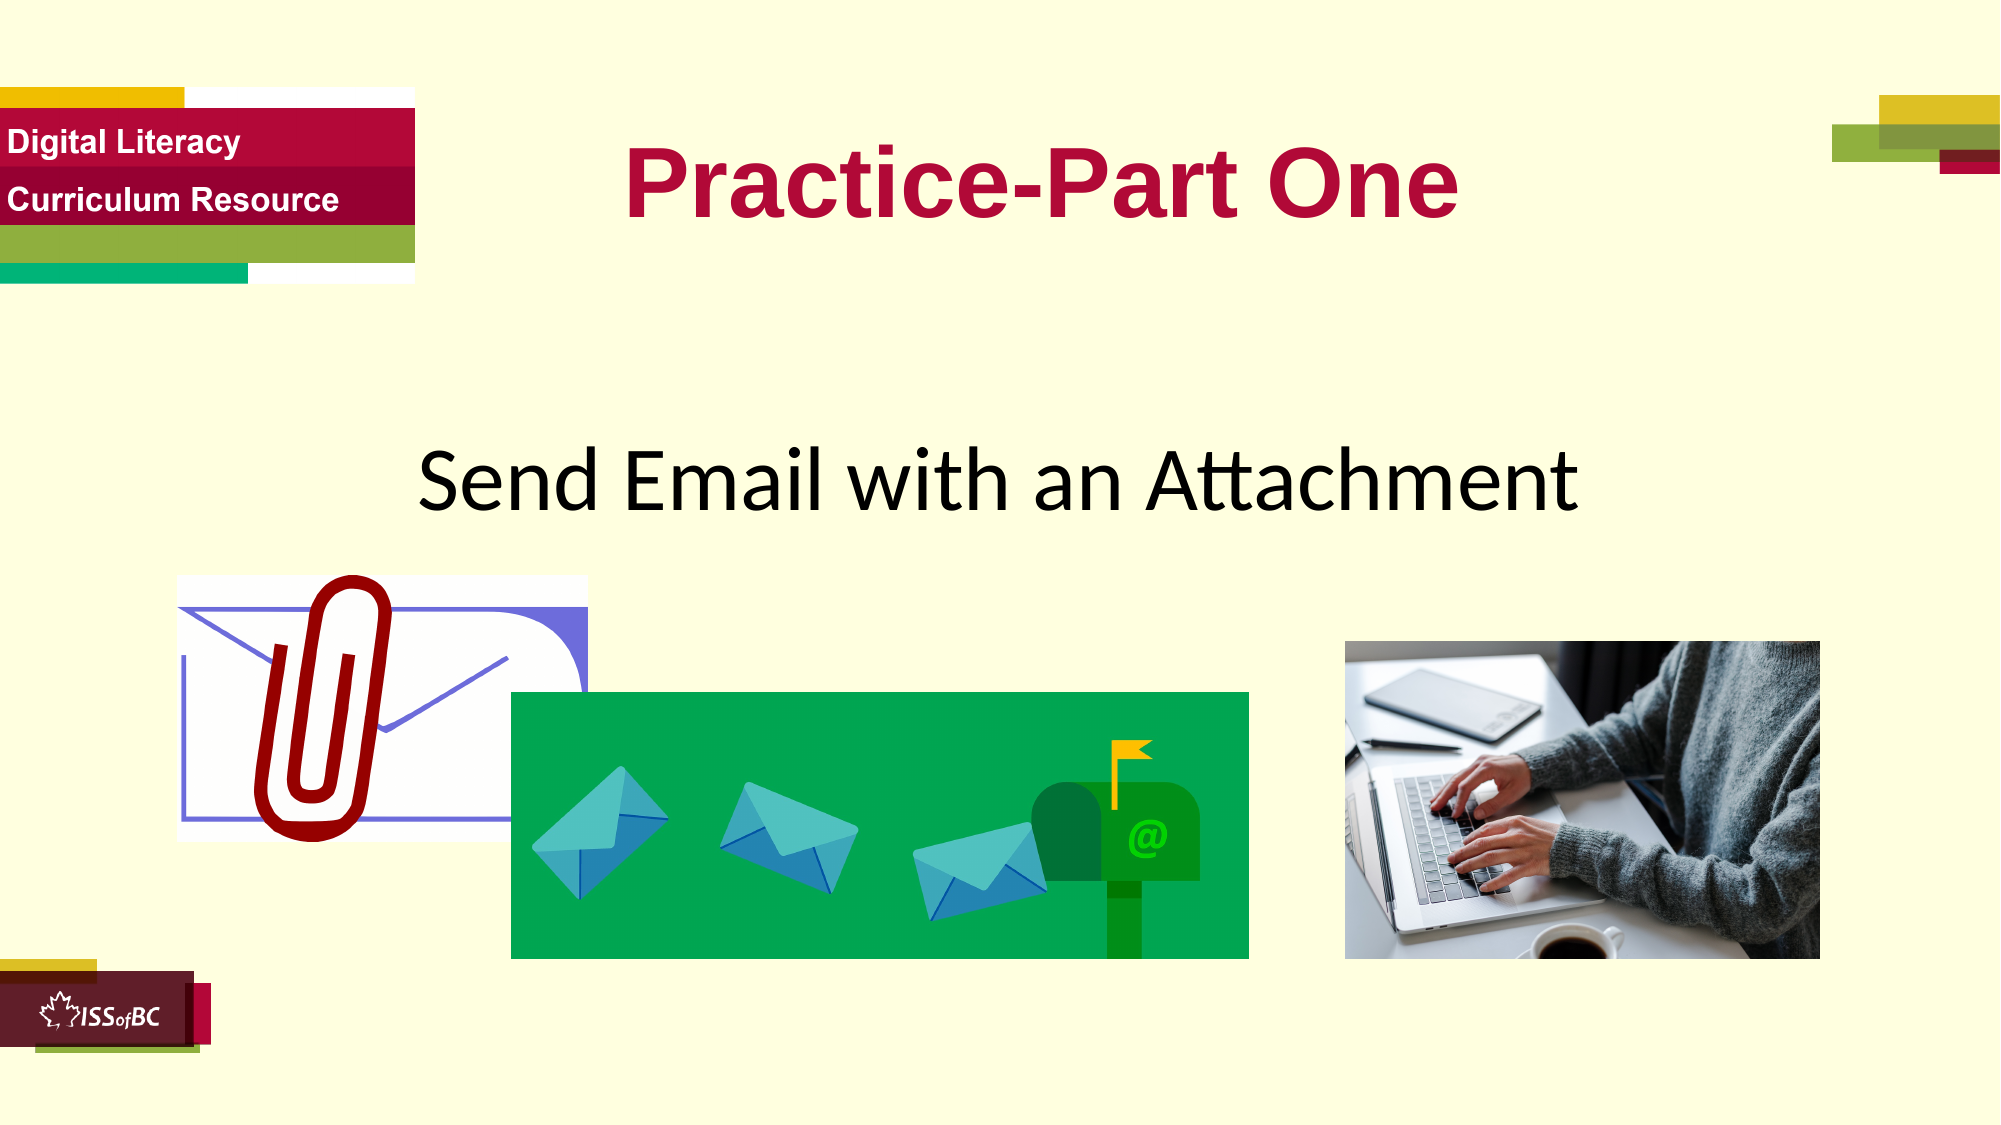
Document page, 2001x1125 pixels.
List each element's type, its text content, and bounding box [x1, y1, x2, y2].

text_box Send Email with an Attachment [207, 356, 1793, 537]
title Practice-Part One [207, 76, 1933, 295]
picture [1933, 95, 2000, 174]
picture [1345, 641, 1820, 959]
picture [177, 575, 1249, 959]
picture [0, 87, 415, 284]
